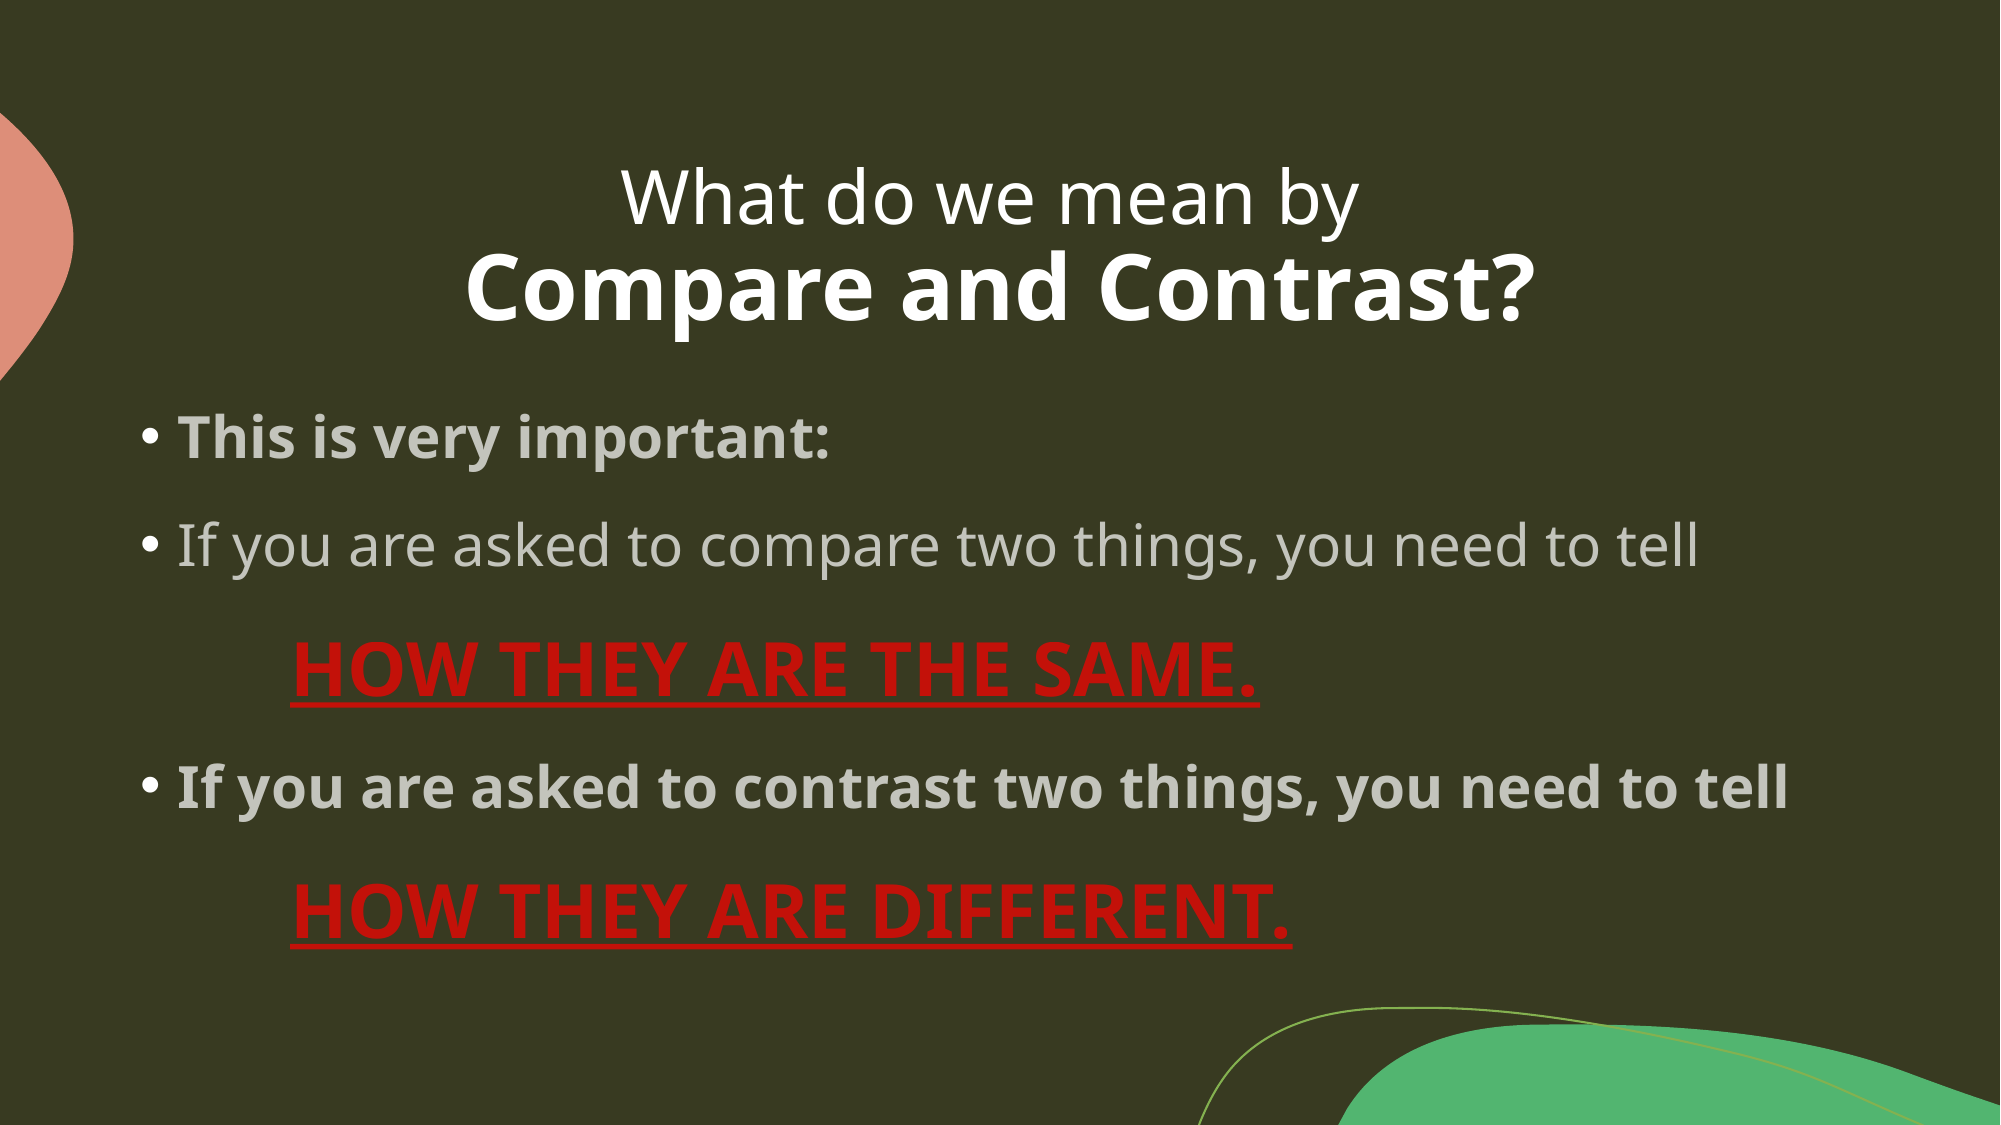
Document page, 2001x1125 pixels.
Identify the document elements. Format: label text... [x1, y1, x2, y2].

title What do we mean by Compare and Contrast? [125, 125, 1875, 375]
list This is very important: If you are asked to compare two things, you need to tell HOW THEY ARE THE SAME. If you are asked to contrast two things, you need to tell HOW THEY ARE DIFFERENT. [125, 375, 1875, 1002]
